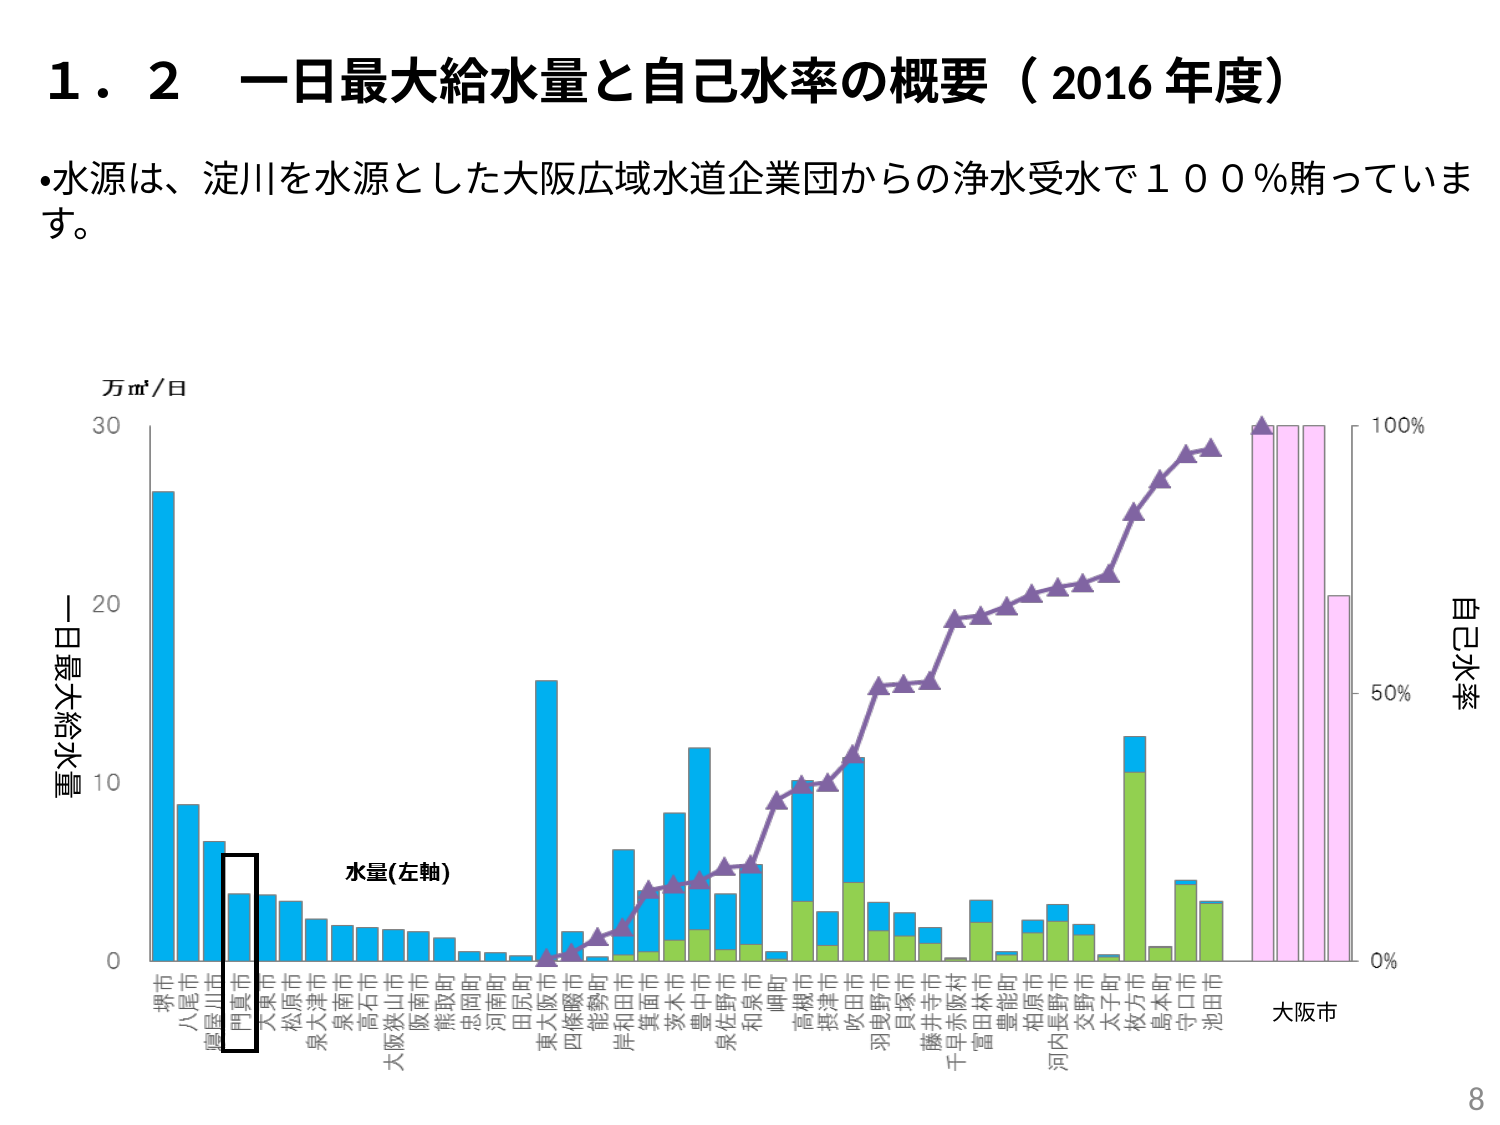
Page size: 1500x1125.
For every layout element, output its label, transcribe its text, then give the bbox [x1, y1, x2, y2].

picture [24, 356, 1441, 1093]
text_box １．２ 一日最大給水量と自己水率の概要（2016年度） ・水源は、淀川を水源とした大阪広域水道企業団からの浄水受水で１００％賄っています。 [24, 42, 1495, 342]
slide_number 8 [1162, 1067, 1500, 1125]
text_box 自己水率 [1441, 580, 1492, 713]
